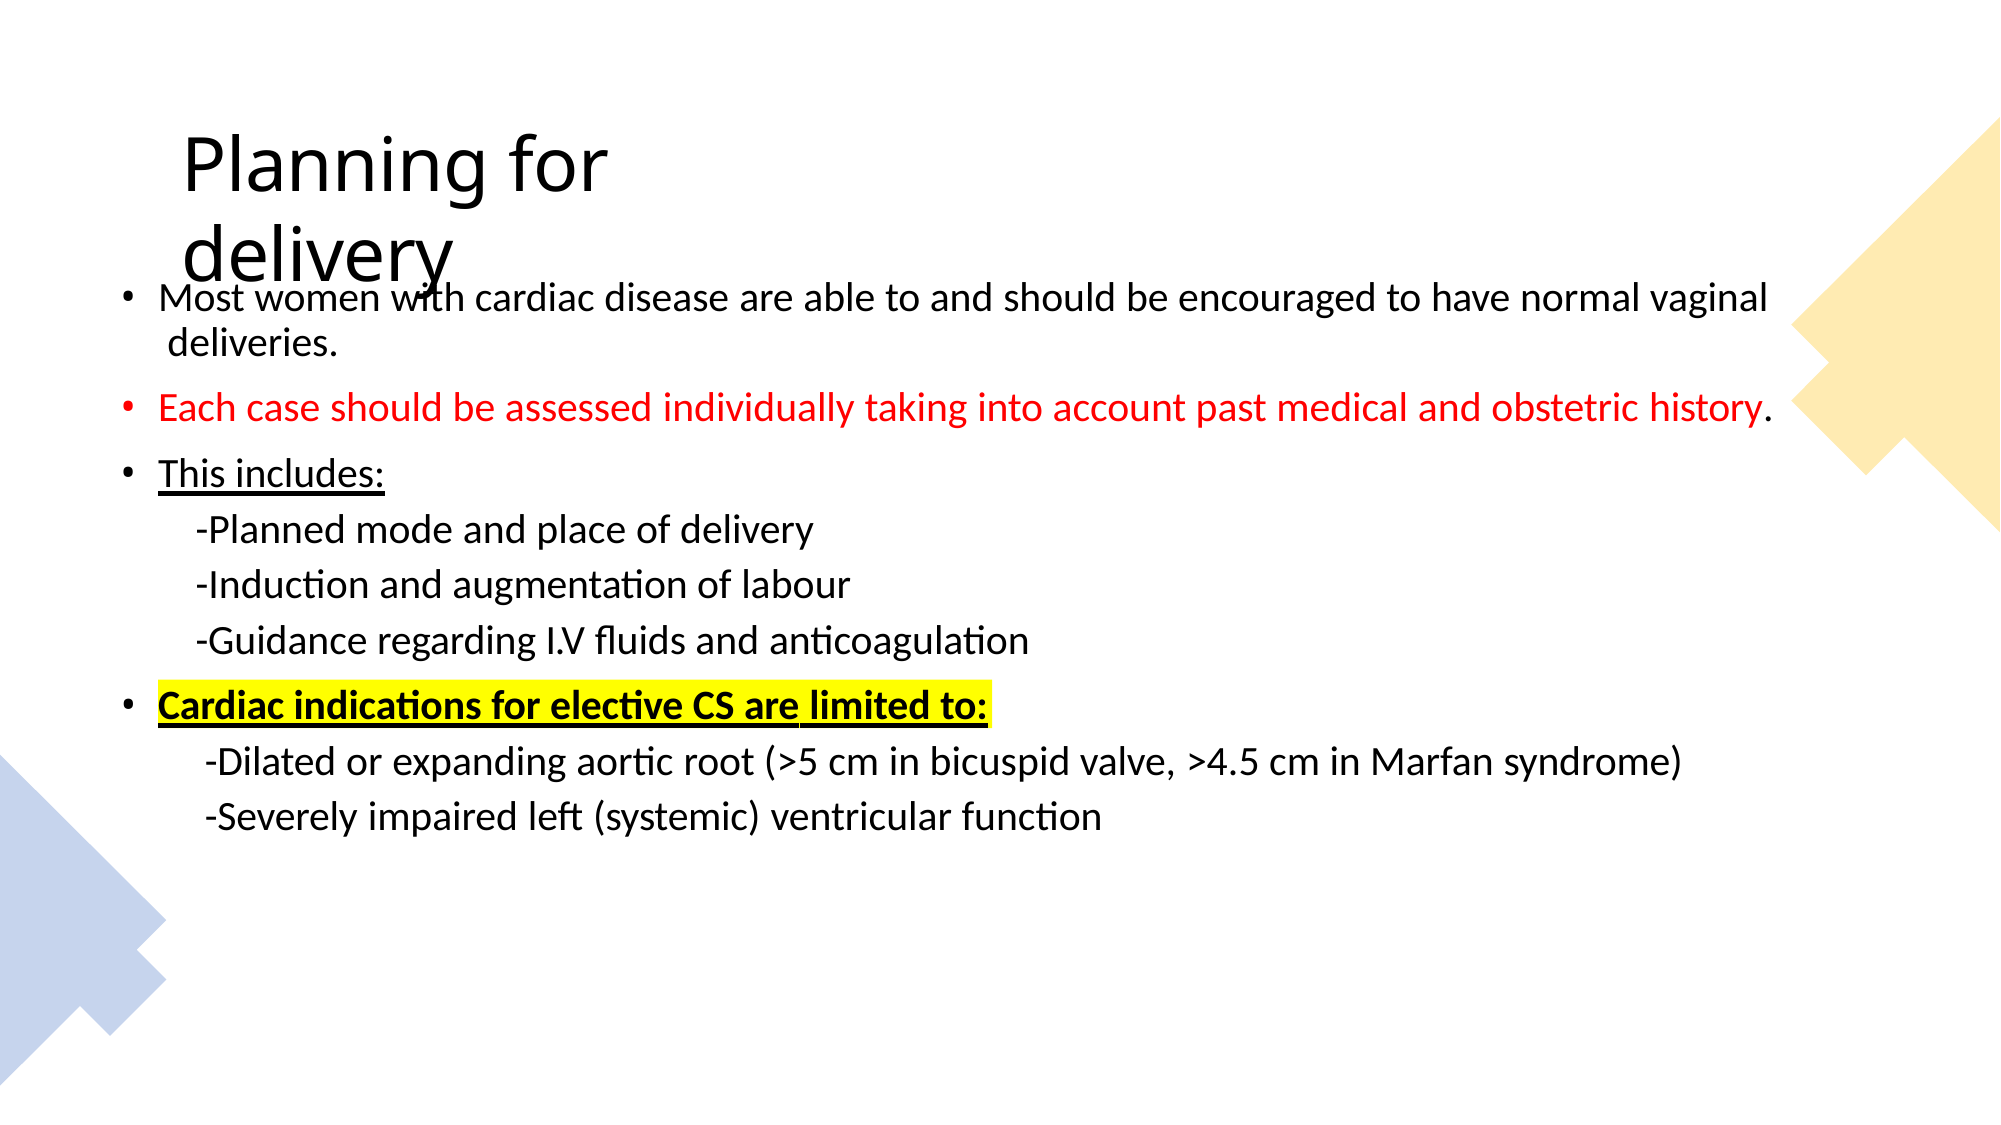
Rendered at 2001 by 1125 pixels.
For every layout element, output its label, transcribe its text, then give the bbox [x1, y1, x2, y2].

text_box • [118, 675, 138, 728]
title Planning for delivery [179, 114, 790, 267]
text_box [1791, 116, 2000, 533]
text_box -Dilated or expanding aortic root (>5 cm in bicuspid valve, >4.5 cm in Marfan syndrome) -Severely impaired left (systemic) ventricular function [202, 726, 1690, 839]
text_box Most women with cardiac disease are able to and should be encouraged to have normal vaginal deliveries. Each case should be assessed individually taking into account past medical and obstetric history. This includes: -Planned mode and place of delivery -Induction and augmentation of labour -Guidance regarding I.V fluids and anticoagulation [118, 267, 1783, 663]
text_box Cardiac indications for elective CS are limited to: [158, 679, 993, 729]
text_box [0, 754, 167, 1086]
